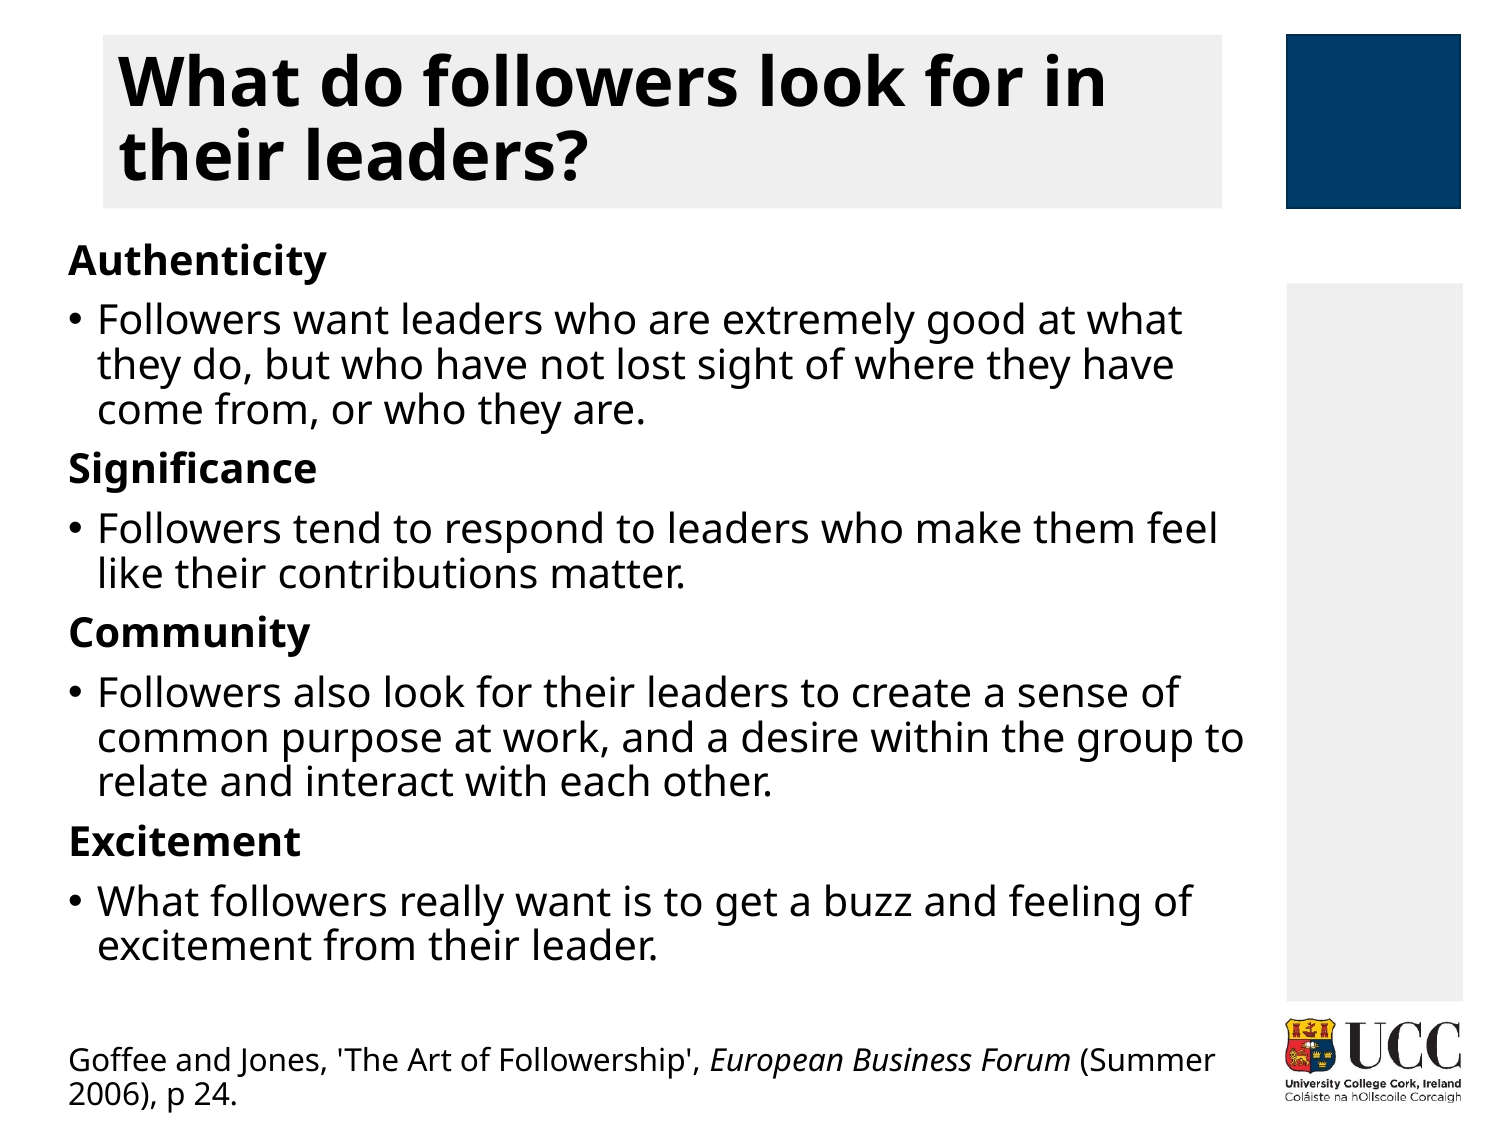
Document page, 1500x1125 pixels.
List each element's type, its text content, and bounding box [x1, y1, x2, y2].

picture [1283, 1017, 1463, 1103]
list Authenticity Followers want leaders who are extremely good at what they do, but who have not lost sight of where they have come from, or who they are. Significance Followers tend to respond to leaders who make them feel like their contributions matter. Community Followers also look for their leaders to create a sense of common purpose at work, and a desire within the group to relate and interact with each other. Excitement What followers really want is to get a buzz and feeling of excitement from their leader. Goffee and Jones, 'The Art of Followership', European Business Forum (Summer 2006), p 24. [53, 231, 1282, 1125]
title What do followers look for in their leaders? [103, 34, 1223, 209]
